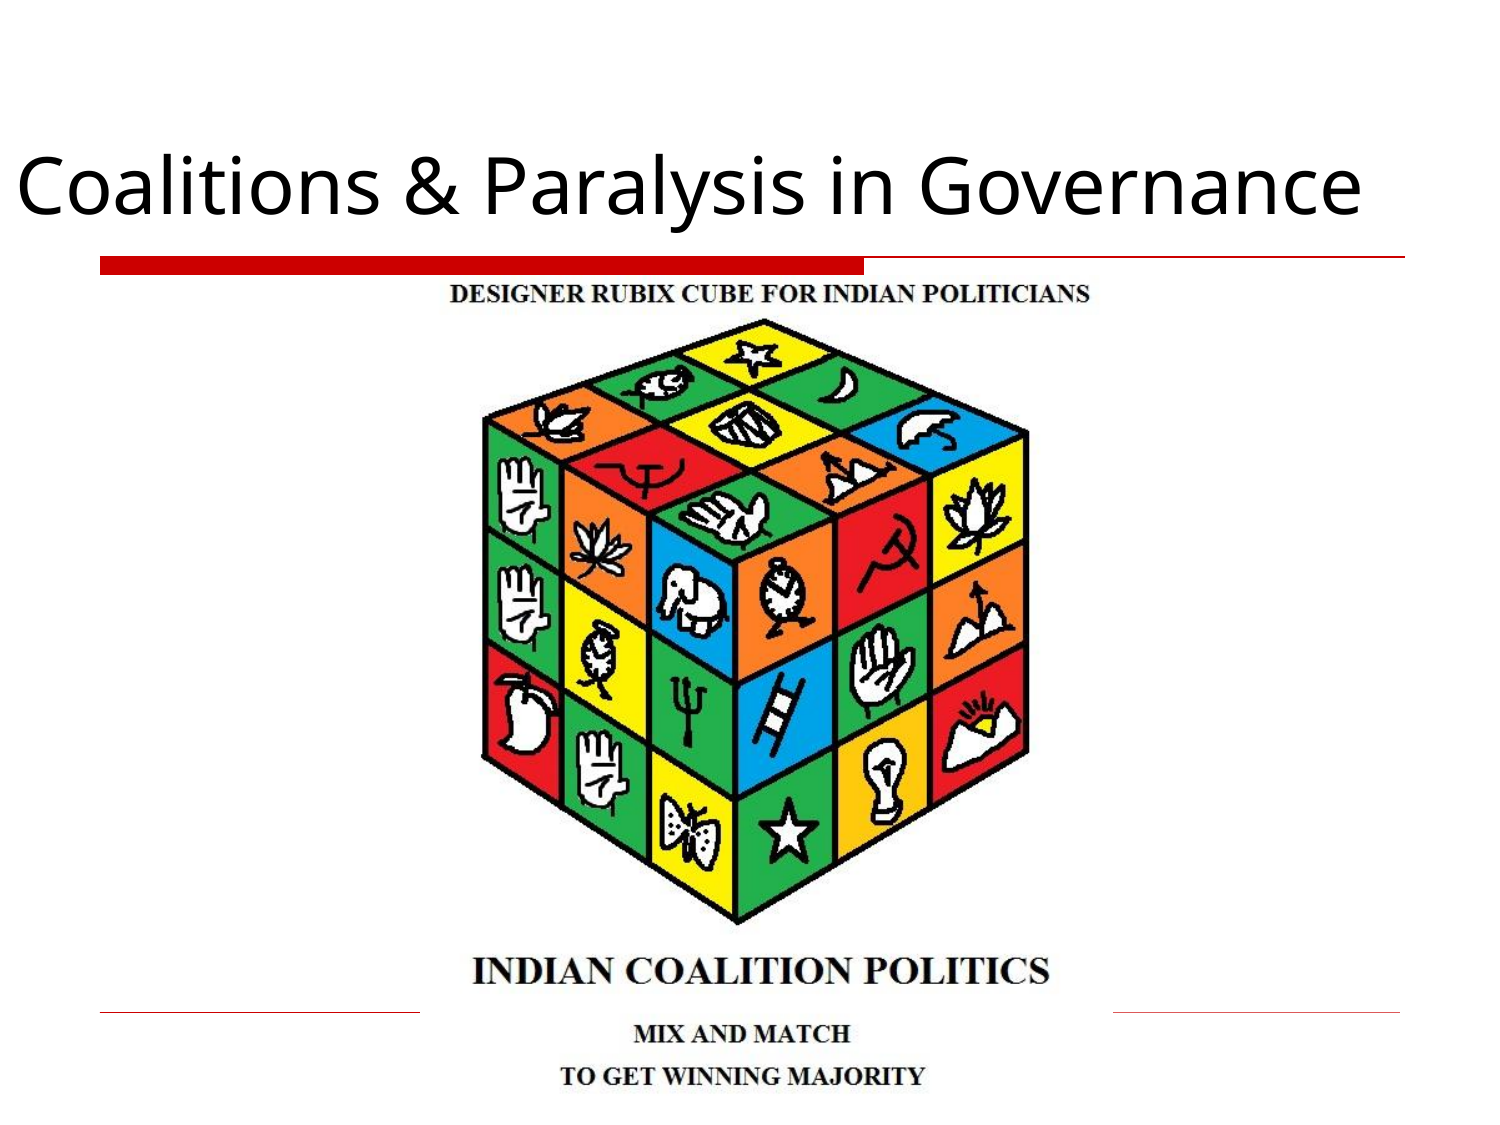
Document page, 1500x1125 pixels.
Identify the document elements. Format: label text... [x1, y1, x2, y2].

picture [420, 275, 1113, 1125]
title Coalitions & Paralysis in Governance [0, 37, 1500, 238]
